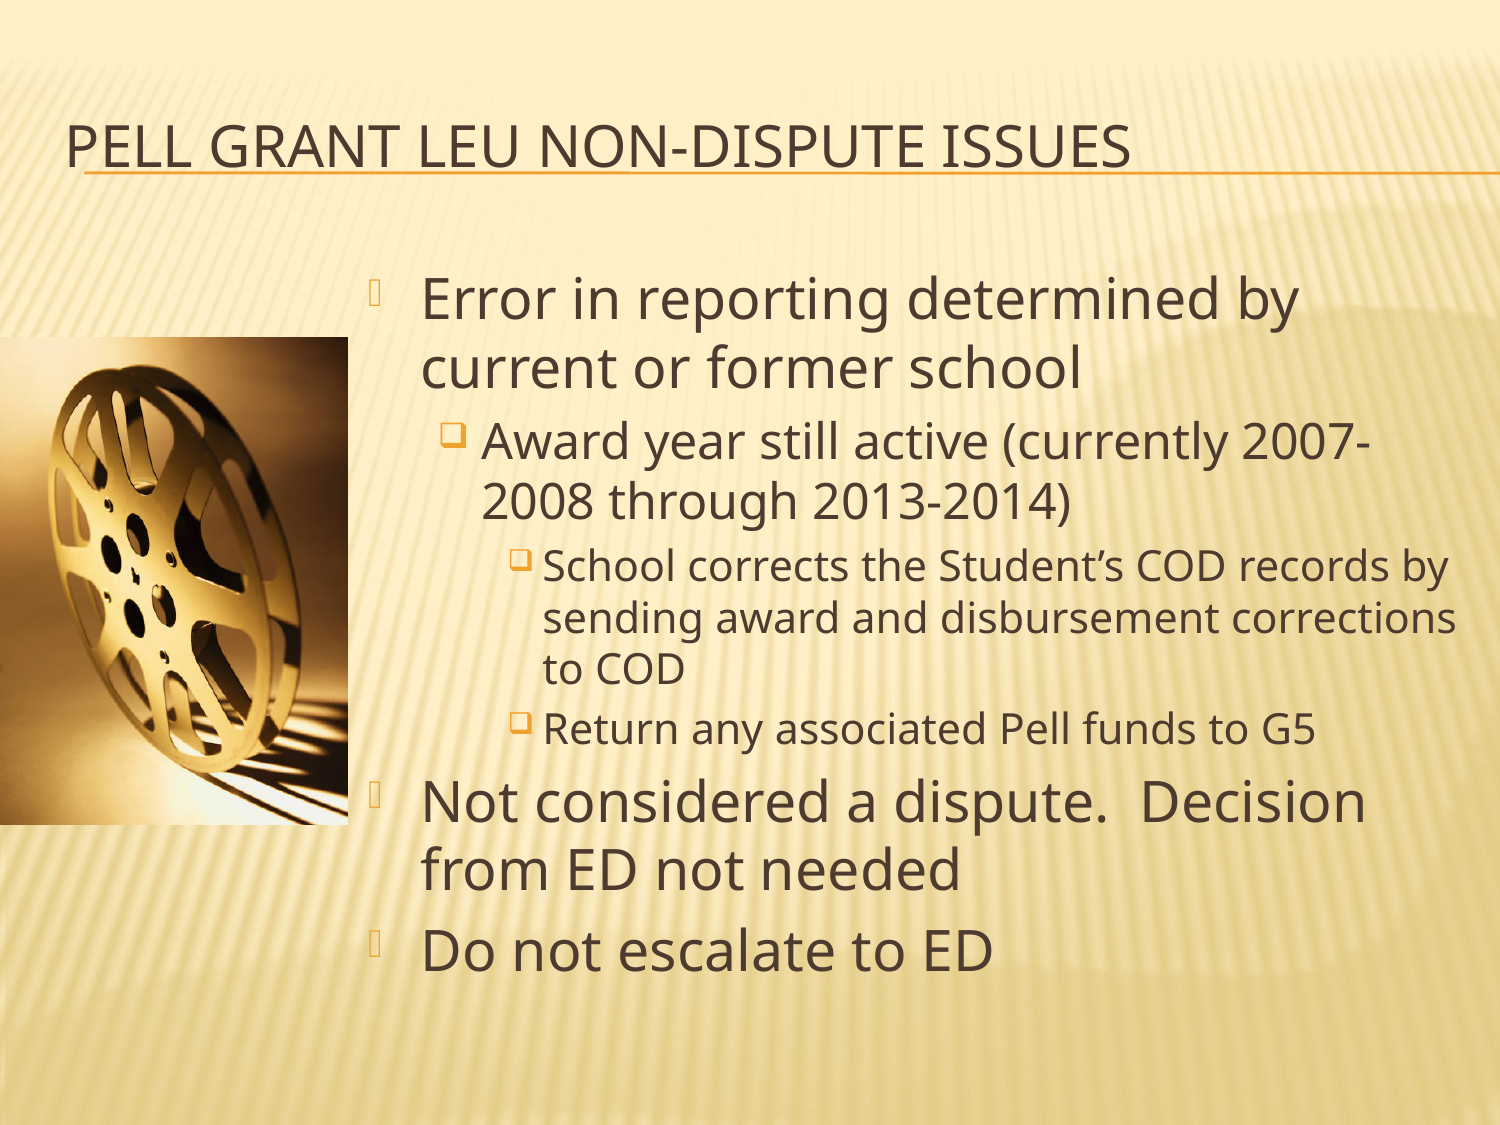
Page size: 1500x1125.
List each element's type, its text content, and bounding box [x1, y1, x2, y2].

list Error in reporting determined by current or former school Award year still active (currently 2007-2008 through 2013-2014) School corrects the Student’s COD records by sending award and disbursement corrections to COD Return any associated Pell funds to G5 Not considered a dispute. Decision from ED not needed Do not escalate to ED [353, 254, 1475, 998]
picture [0, 337, 349, 826]
title Pell grant leu Non-dispute issues [50, 75, 1475, 213]
